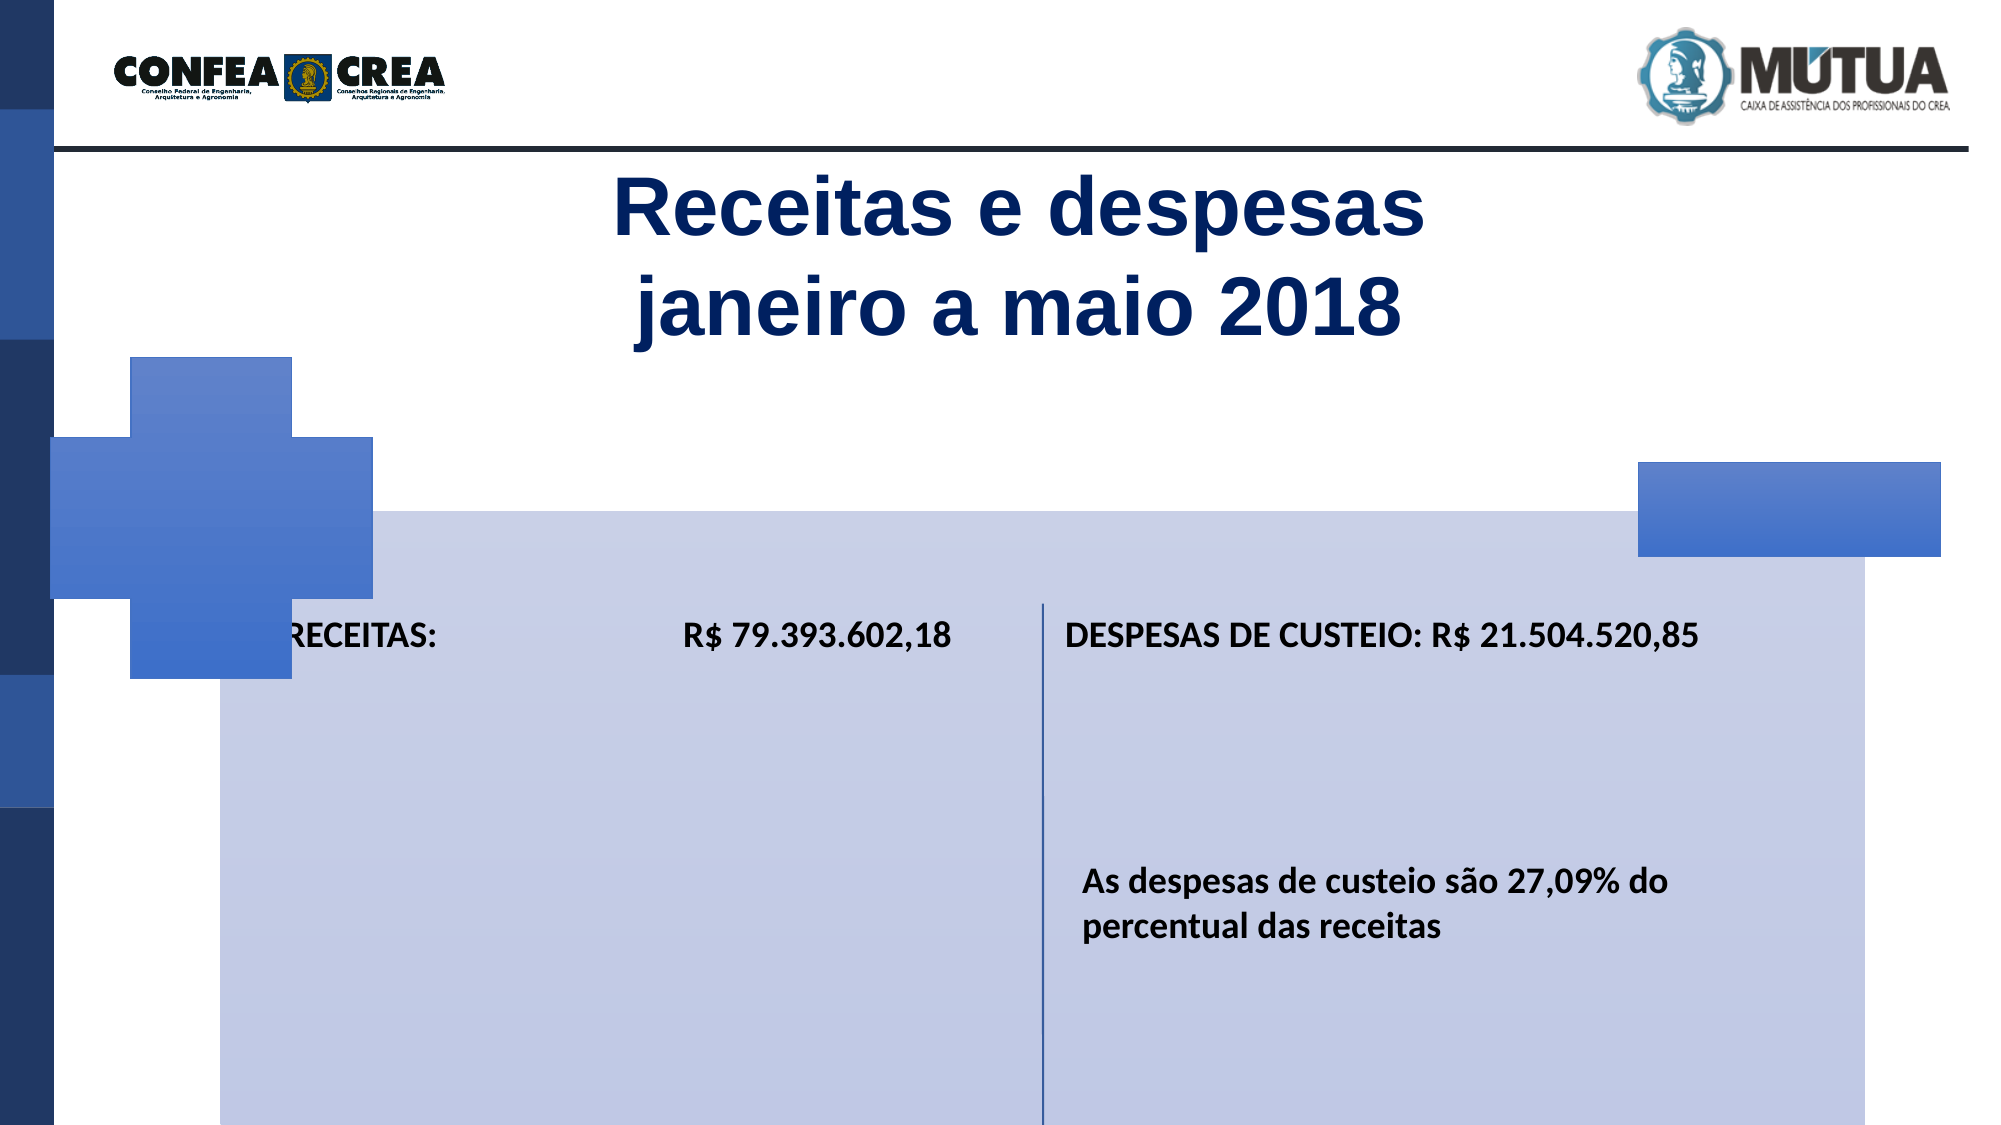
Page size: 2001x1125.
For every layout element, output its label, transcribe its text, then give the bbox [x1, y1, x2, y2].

picture [1637, 27, 1950, 126]
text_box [50, 349, 1941, 1125]
picture [114, 54, 445, 104]
text_box Receitas e despesas janeiro a maio 2018 [448, 144, 1591, 349]
